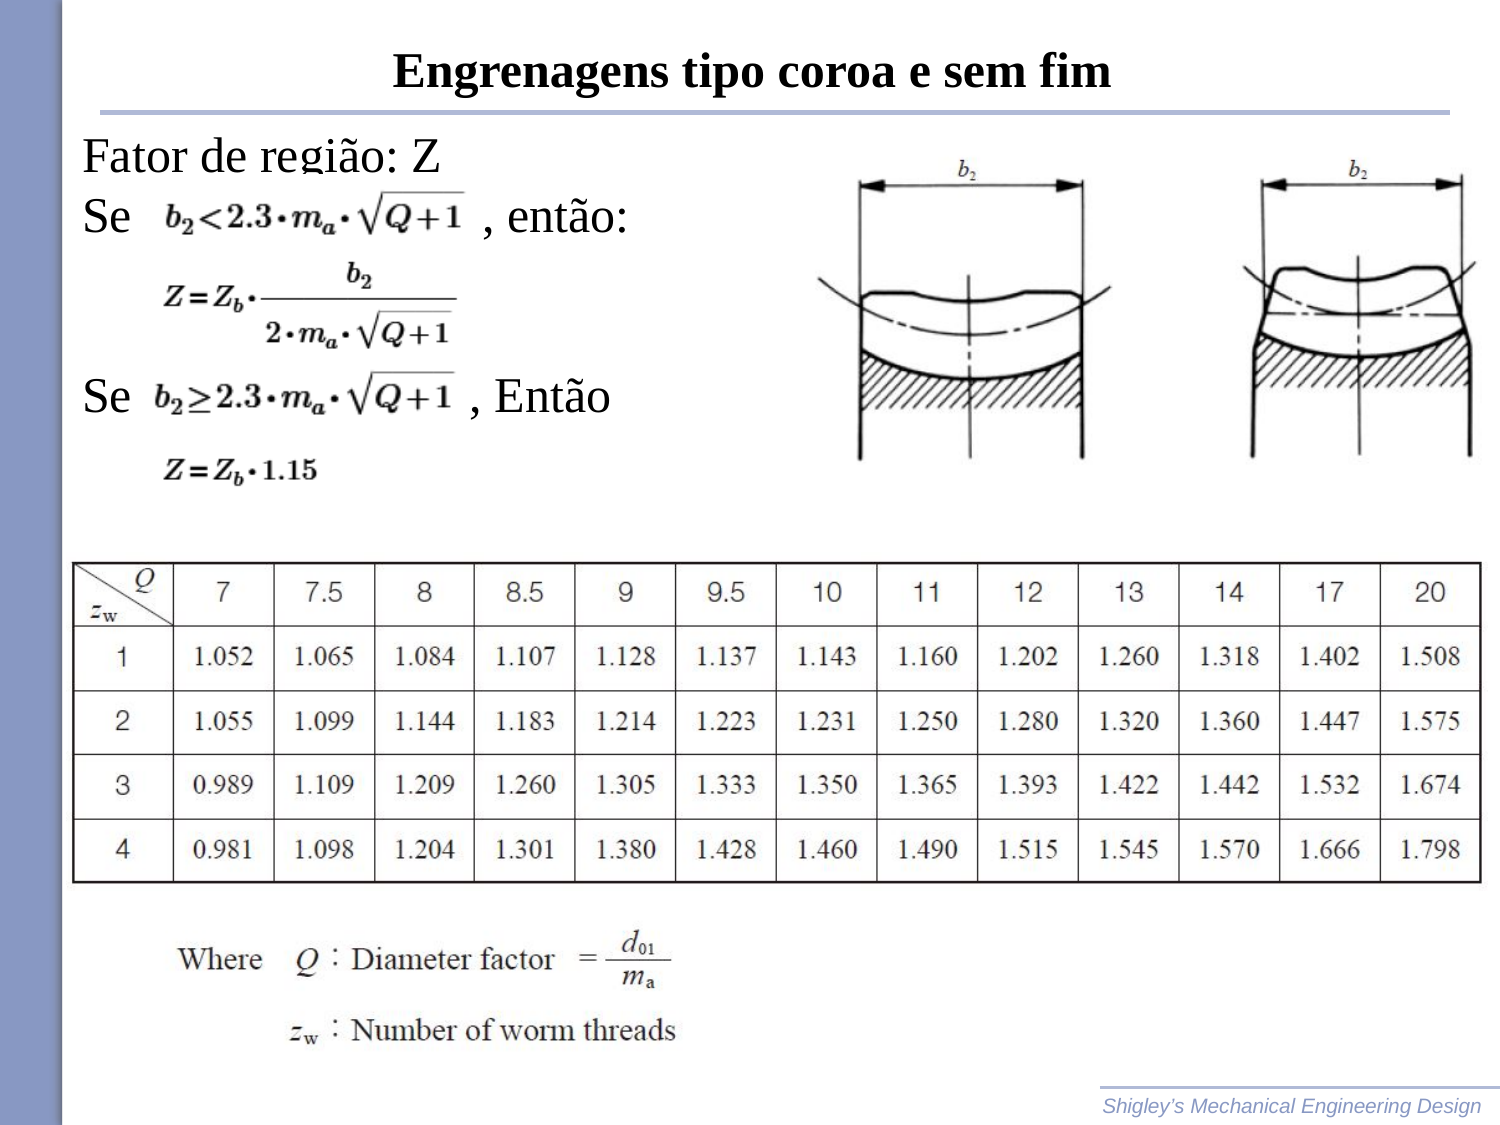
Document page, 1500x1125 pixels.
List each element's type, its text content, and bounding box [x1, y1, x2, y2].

title Engrenagens tipo coroa e sem fim [137, 30, 1368, 106]
picture [66, 552, 1488, 1058]
footer Shigley’s Mechanical Engineering Design [1087, 1074, 1500, 1125]
picture [155, 445, 326, 503]
picture [145, 174, 476, 431]
text_box Fator de região: Z Se , então: Se , Então [79, 120, 1475, 545]
picture [795, 137, 1496, 476]
